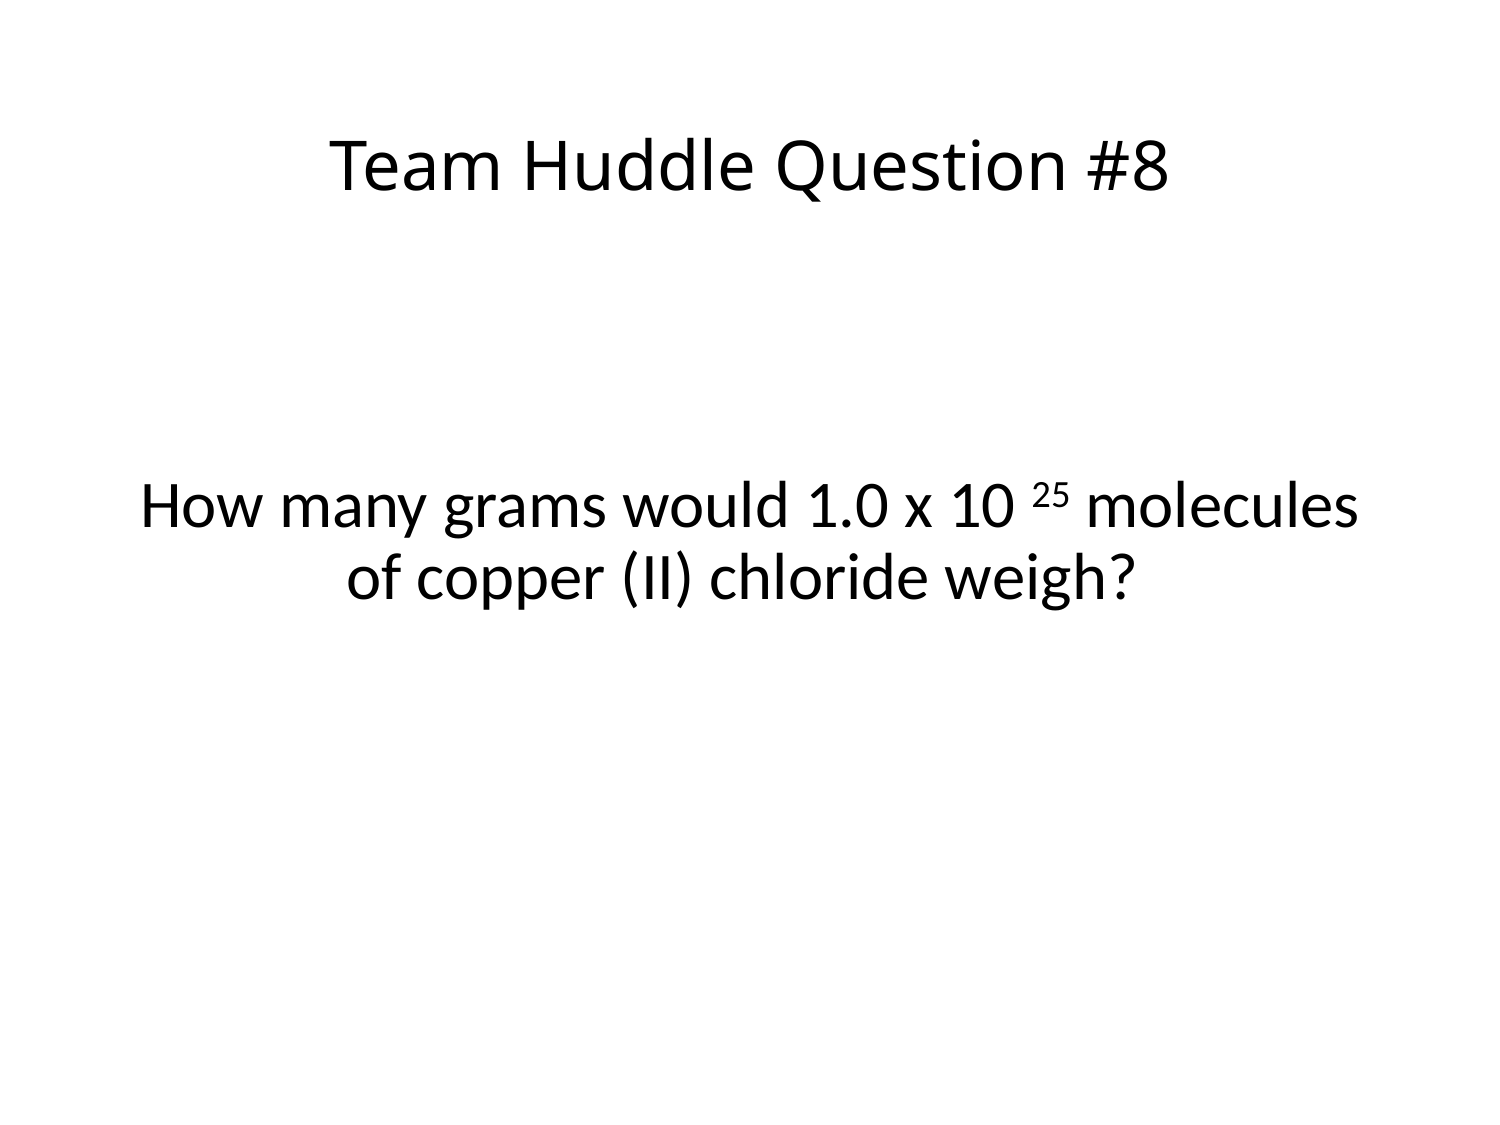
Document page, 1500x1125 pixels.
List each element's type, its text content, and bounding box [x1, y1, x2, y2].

title Team Huddle Question #8 [103, 59, 1397, 278]
list How many grams would 1.0 x 10 25 molecules of copper (II) chloride weigh? [103, 462, 1397, 651]
